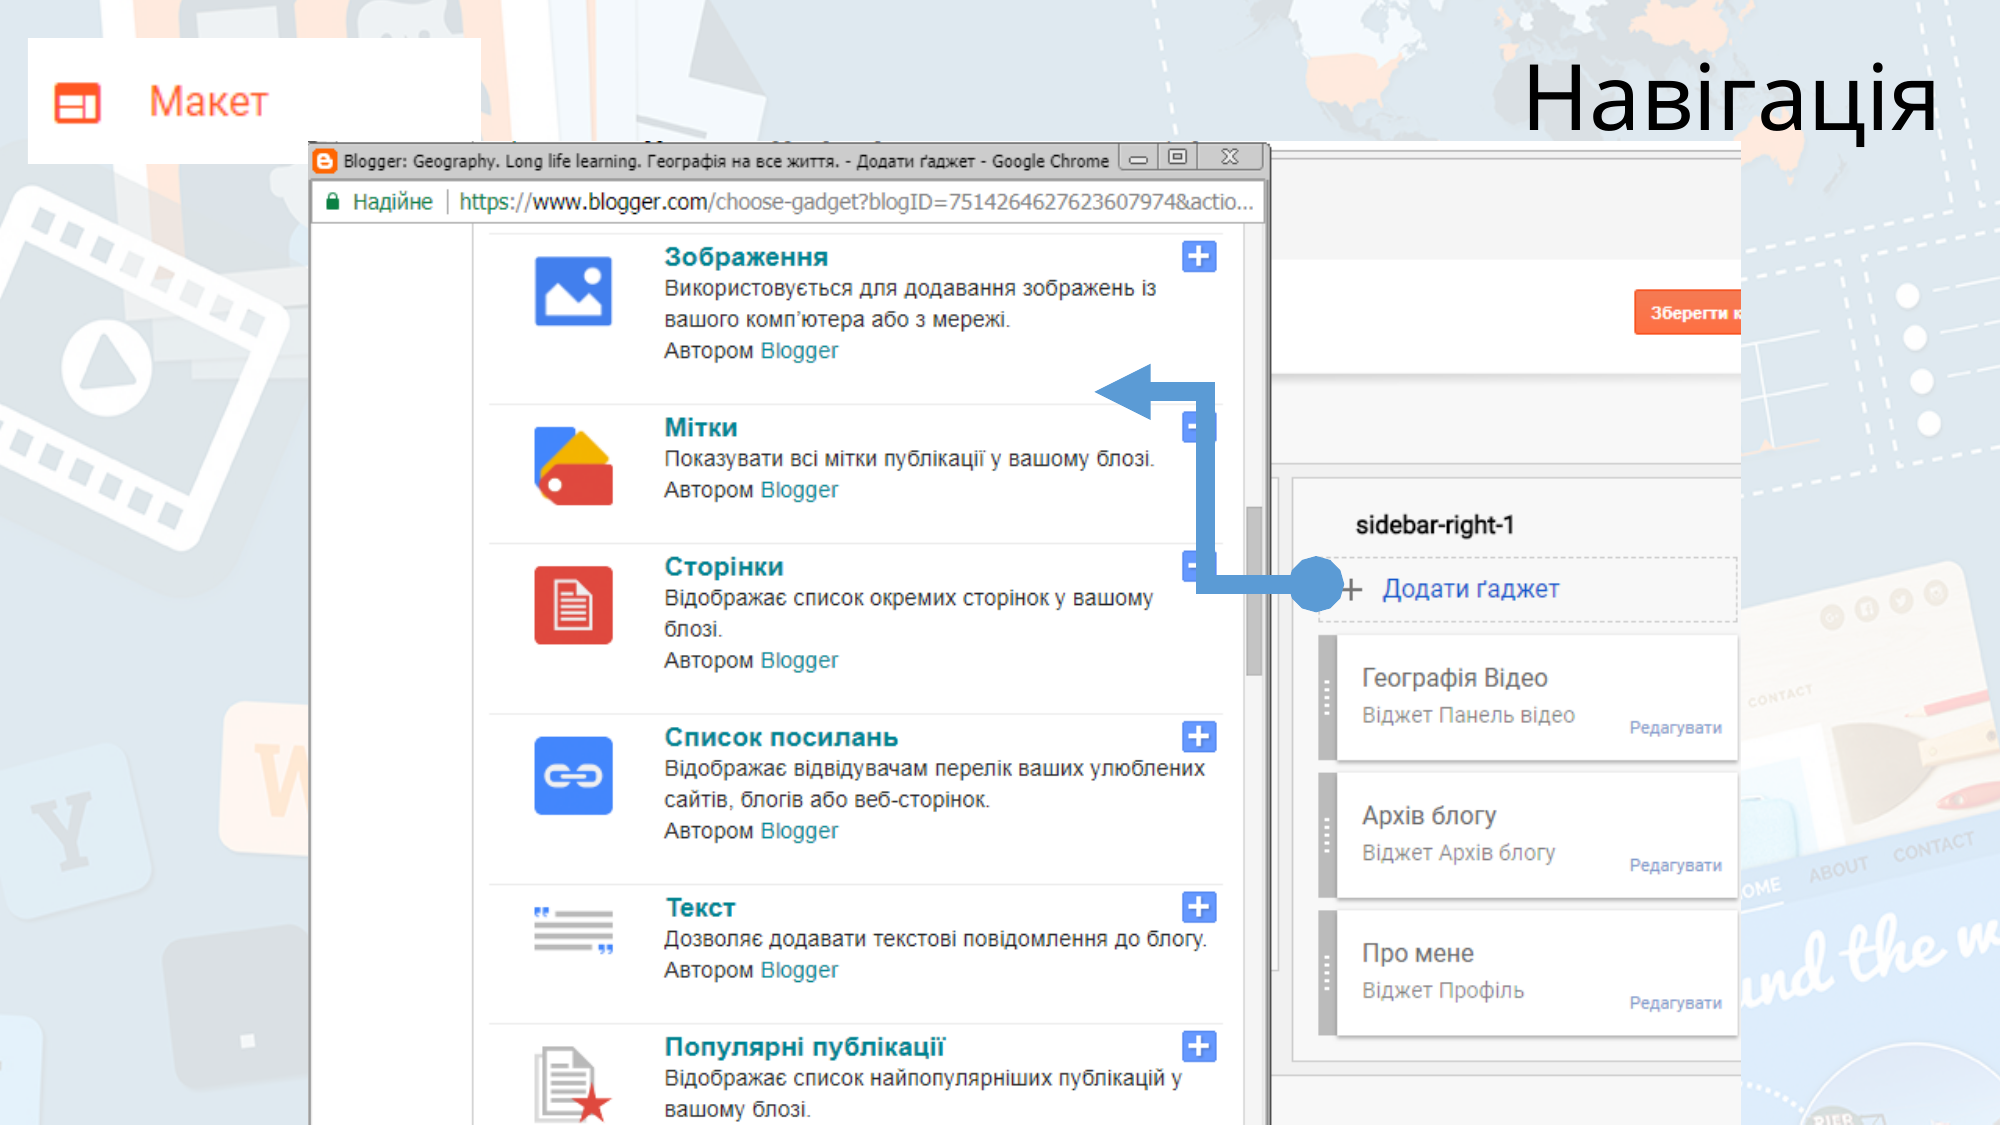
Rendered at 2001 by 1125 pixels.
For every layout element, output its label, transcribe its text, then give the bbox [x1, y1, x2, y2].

picture [308, 141, 1741, 1125]
title Навігація [231, 25, 1957, 176]
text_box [1094, 391, 1317, 585]
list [27, 38, 483, 164]
